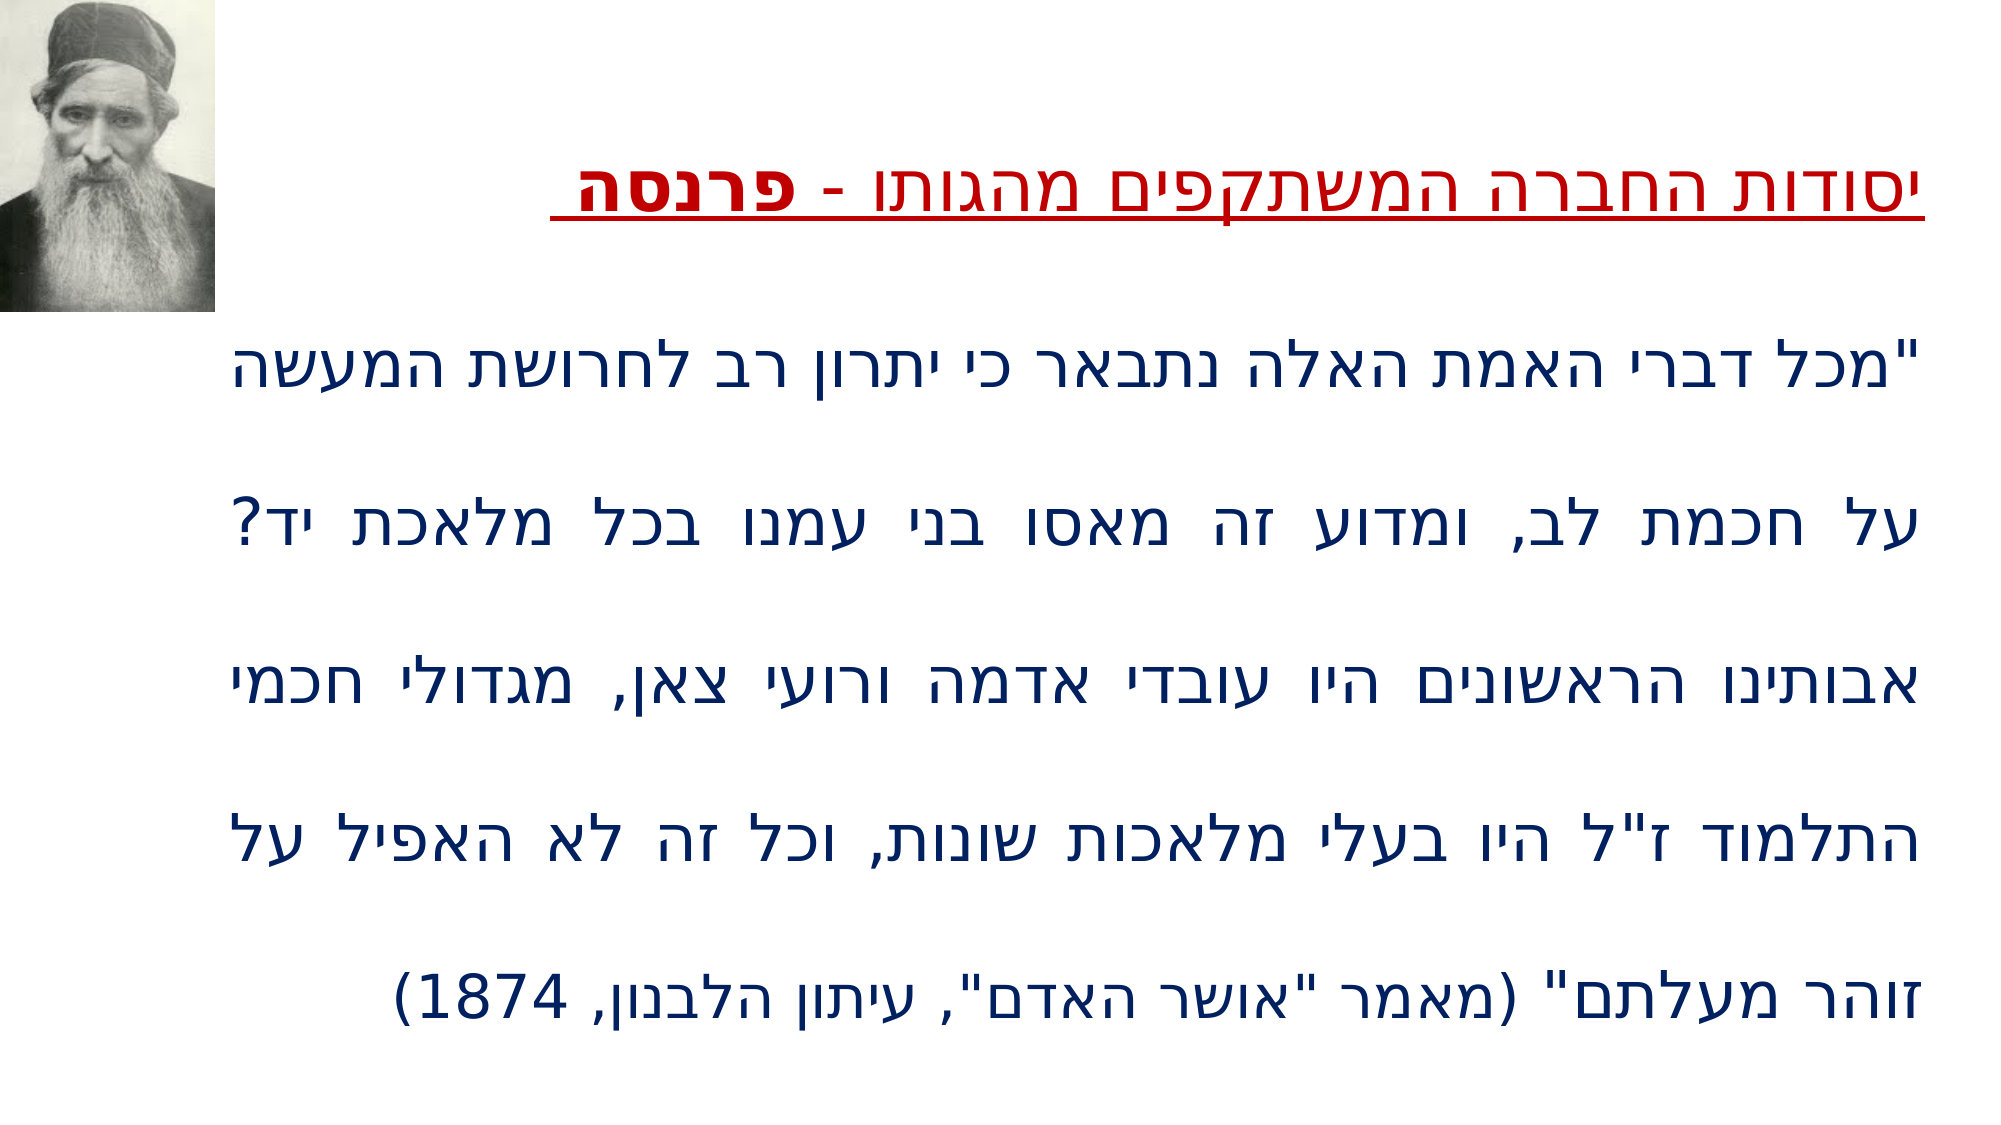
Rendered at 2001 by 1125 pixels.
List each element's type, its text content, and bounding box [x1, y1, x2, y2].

picture [0, 0, 215, 312]
list יסודות החברה המשתקפים מהגותו - פרנסה "מכל דברי האמת האלה נתבאר כי יתרון רב לחרושת המעשה על חכמת לב, ומדוע זה מאסו בני עמנו בכל מלאכת יד? אבותינו הראשונים היו עובדי אדמה ורועי צאן, מגדולי חכמי התלמוד ז"ל היו בעלי מלאכות שונות, וכל זה לא האפיל על זוהר מעלתם" (מאמר "אושר האדם", עיתון הלבנון, 1874) [214, 45, 1940, 1125]
